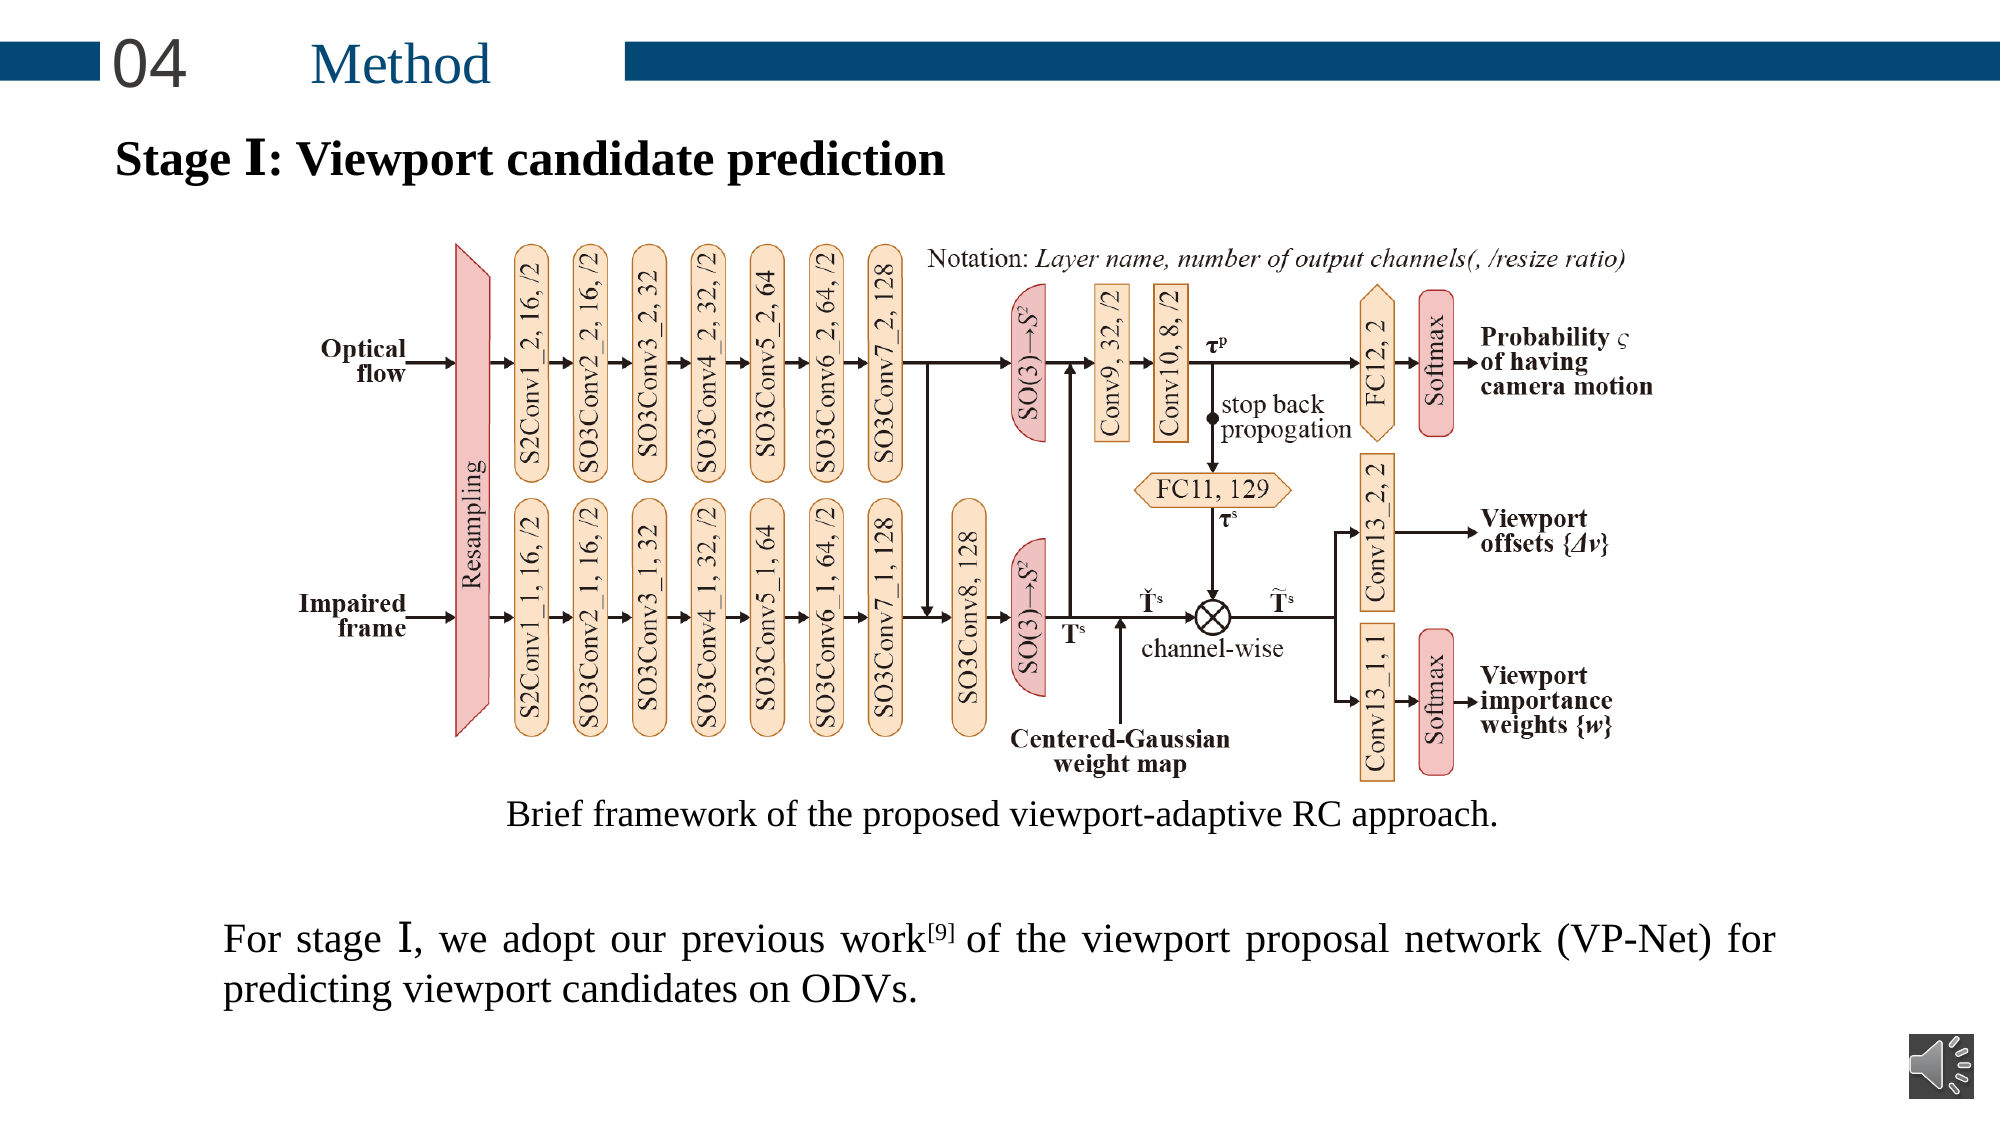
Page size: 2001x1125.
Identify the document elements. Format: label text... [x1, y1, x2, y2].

picture [1908, 1033, 1975, 1100]
text_box Stage Ⅰ: Viewport candidate prediction [99, 117, 1929, 193]
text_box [90, 13, 672, 110]
text_box [0, 41, 90, 82]
text_box Brief framework of the proposed viewport-adaptive RC approach. [491, 786, 1538, 842]
text_box [672, 41, 2000, 82]
picture [287, 230, 1659, 786]
text_box For stage Ⅰ, we adopt our previous work[9] of the viewport proposal network (VP-Net) for predicting viewport candidates on ODVs. [208, 903, 1792, 1019]
